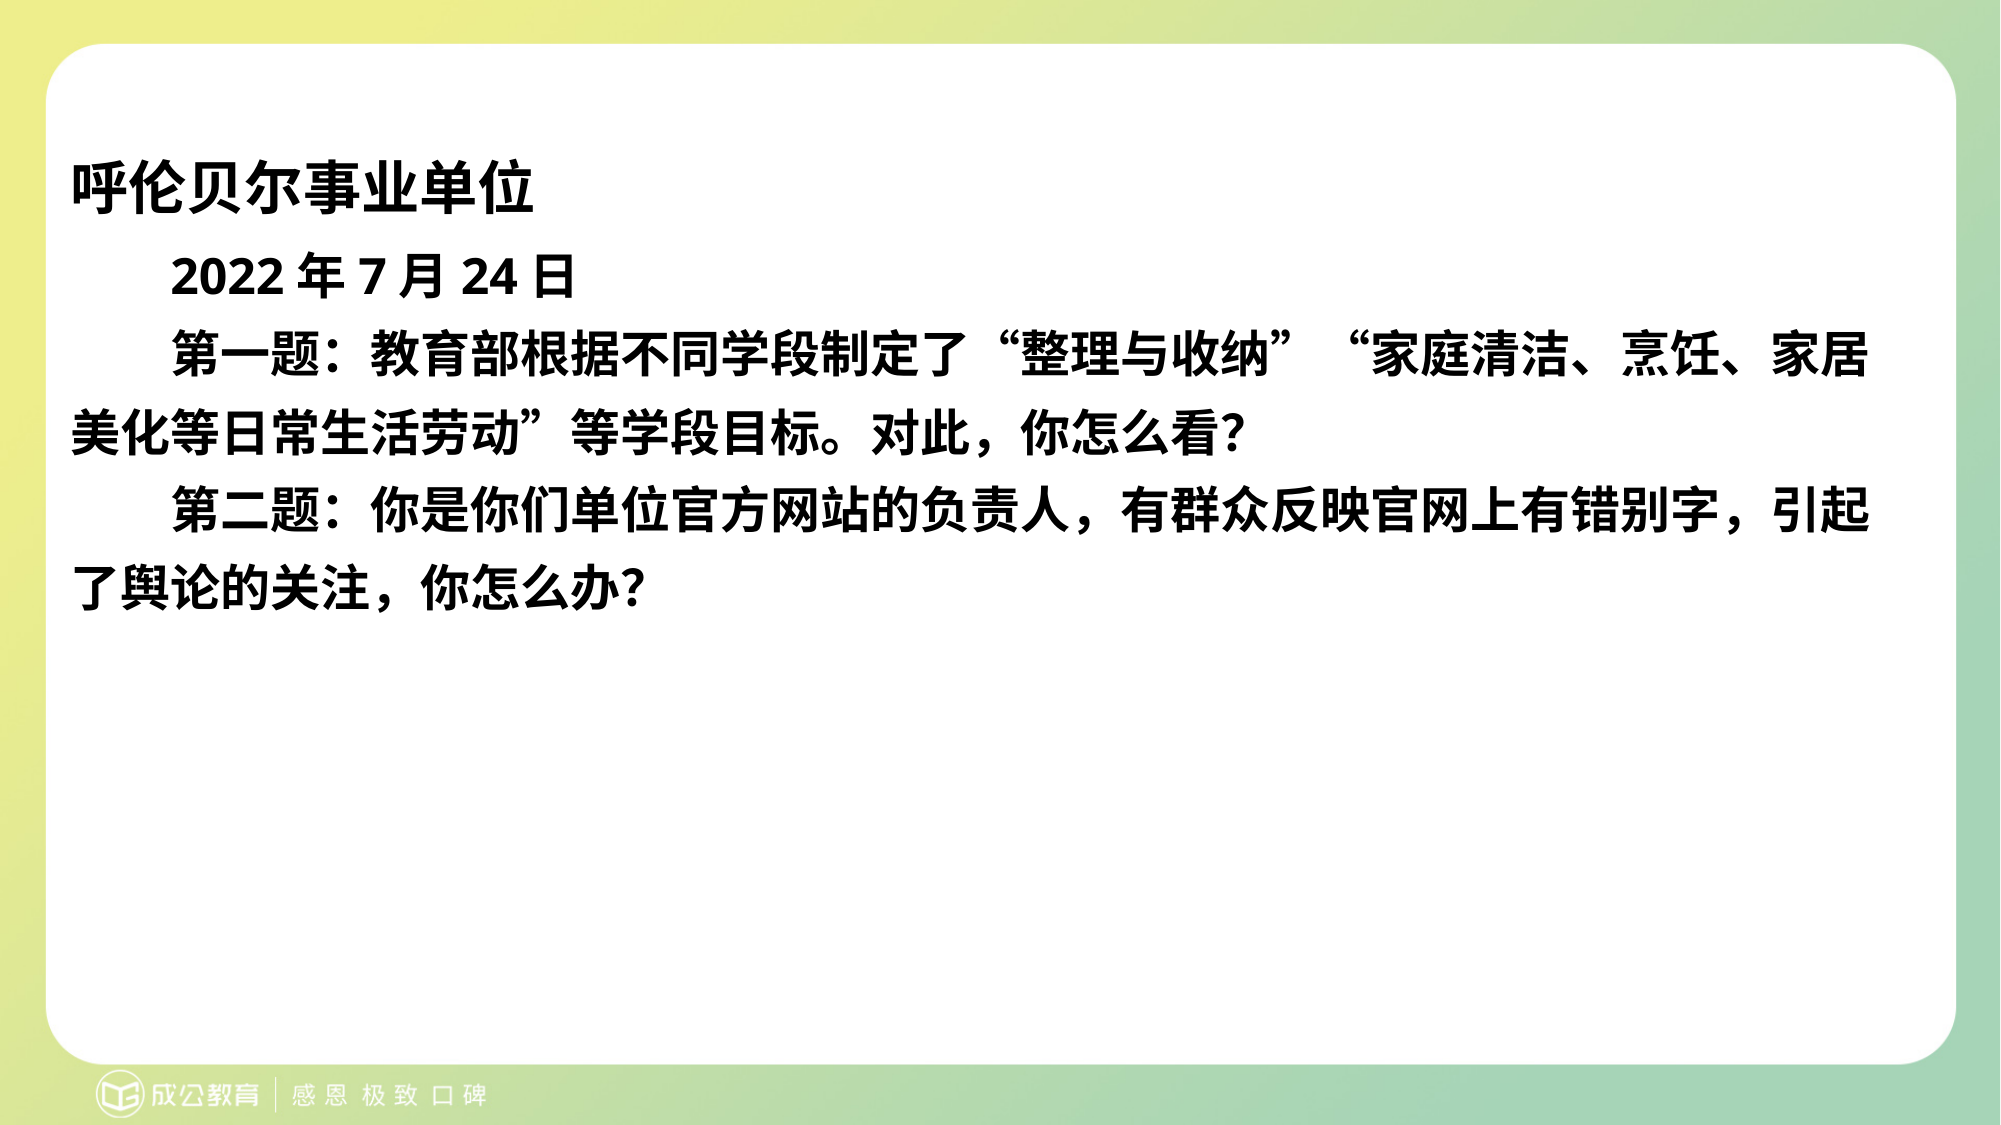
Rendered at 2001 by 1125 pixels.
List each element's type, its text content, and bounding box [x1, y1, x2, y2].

list 2022年7月24日 第一题：教育部根据不同学段制定了“整理与收纳”“家庭清洁、烹饪、家居美化等日常生活劳动”等学段目标。对此，你怎么看？ 第二题：你是你们单位官方网站的负责人，有群众反映官网上有错别字，引起了舆论的关注，你怎么办？ [55, 219, 1925, 1015]
title 呼伦贝尔事业单位 [55, 143, 1394, 219]
picture [0, 0, 2001, 1125]
